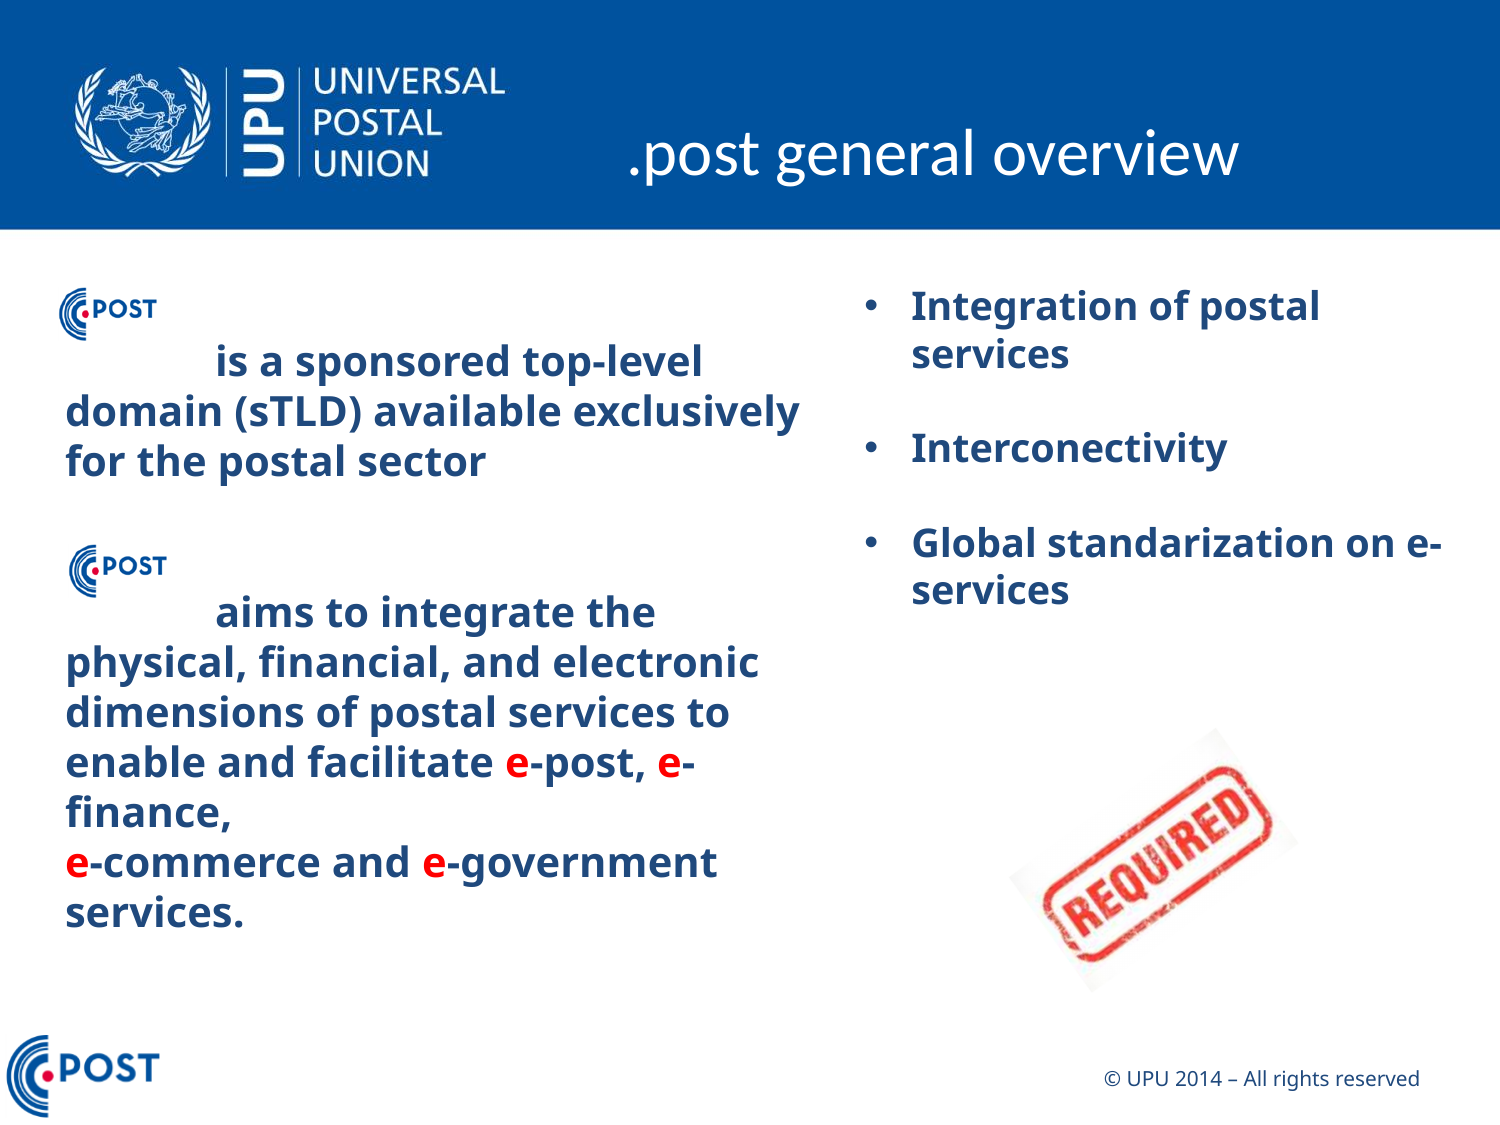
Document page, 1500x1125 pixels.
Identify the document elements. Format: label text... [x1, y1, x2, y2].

picture [0, 0, 1500, 1125]
text_box .post general overview [611, 101, 1256, 197]
text_box Integration of postal services Interconectivity Global standarization on e-services [864, 281, 1444, 813]
list is a sponsored top-level domain (sTLD) available exclusively for the postal sector aims to integrate the physical, financial, and electronic dimensions of postal services to enable and facilitate e-post, e-finance, e-commerce and e-government services. [64, 274, 809, 953]
